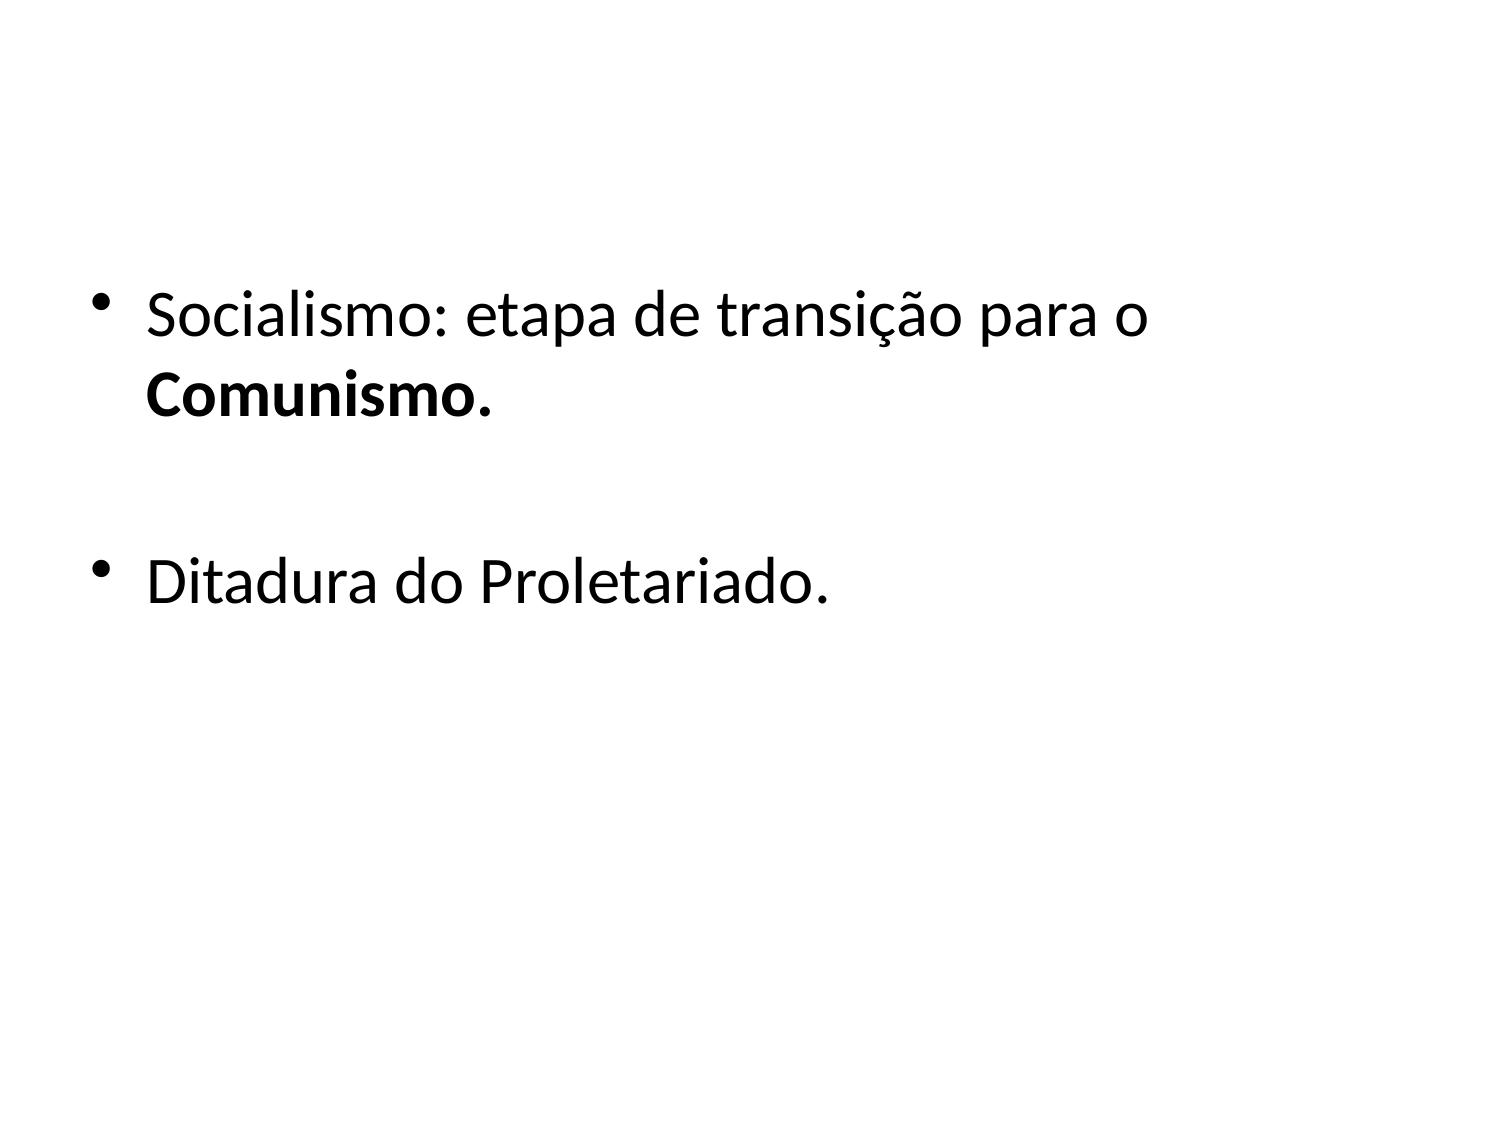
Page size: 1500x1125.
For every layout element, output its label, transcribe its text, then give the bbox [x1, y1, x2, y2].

list Socialismo: etapa de transição para o Comunismo. Ditadura do Proletariado. [74, 262, 1426, 1006]
